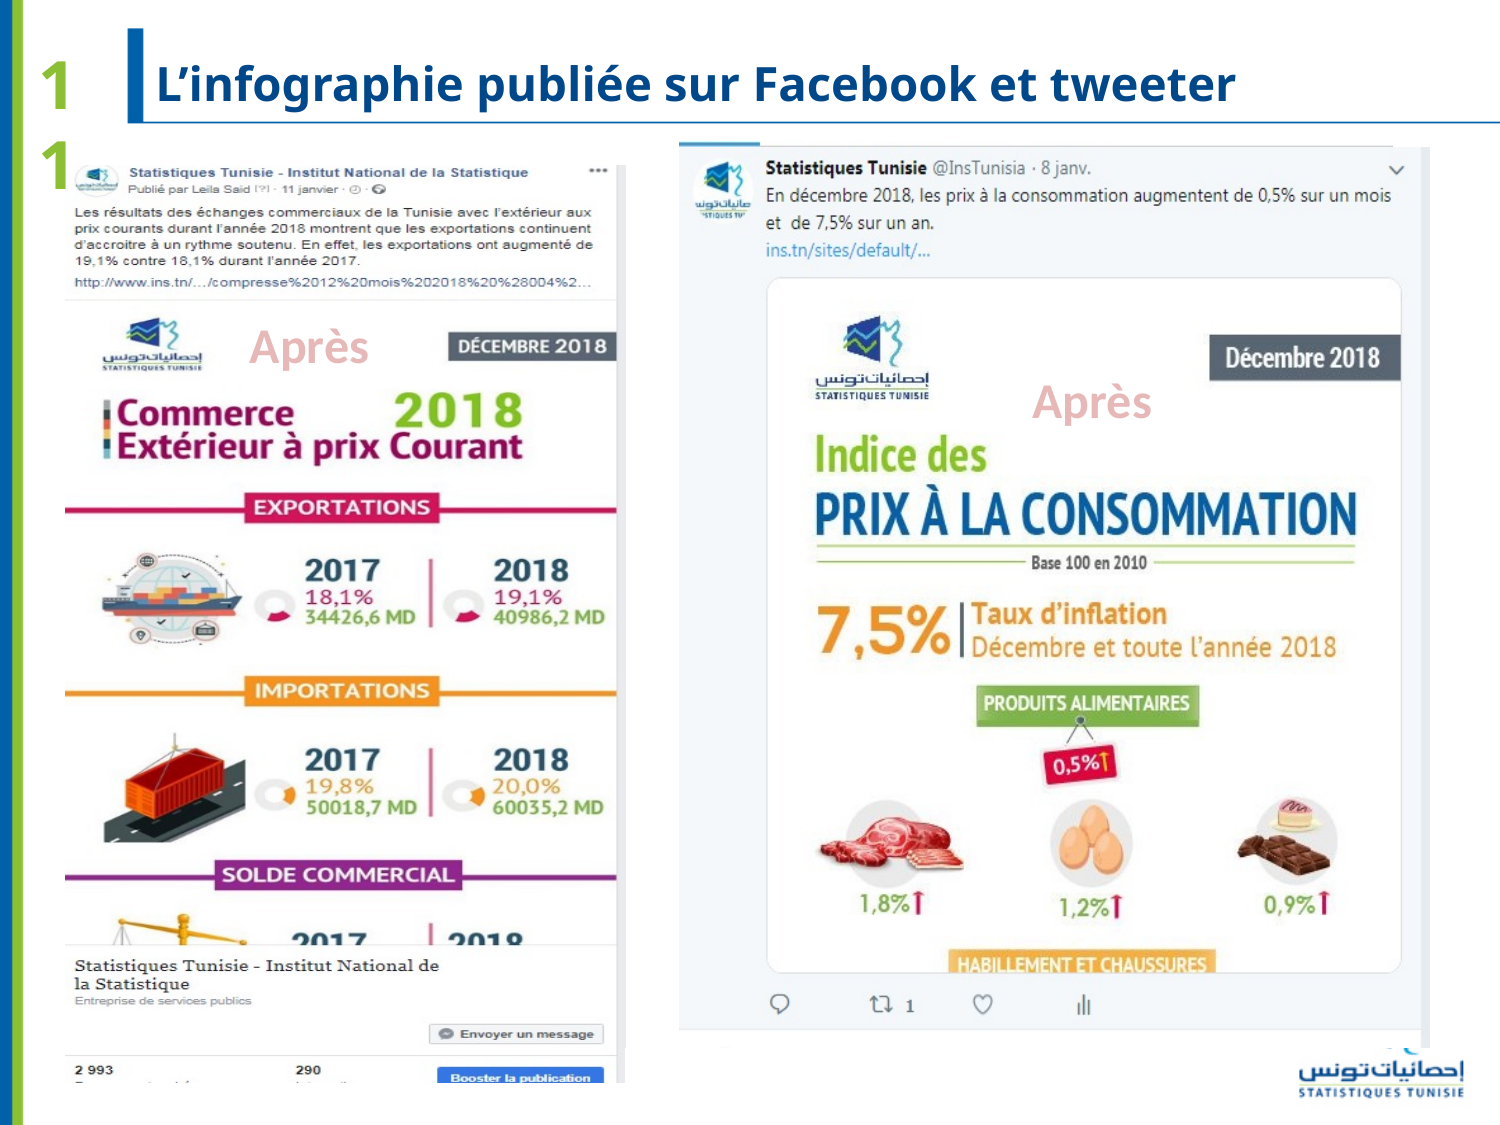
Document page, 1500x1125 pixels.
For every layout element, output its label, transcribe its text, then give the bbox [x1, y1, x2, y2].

text_box 11 [23, 35, 129, 210]
picture [0, 0, 1500, 1125]
text_box L’infographie publiée sur Facebook et tweeter [140, 46, 1500, 119]
